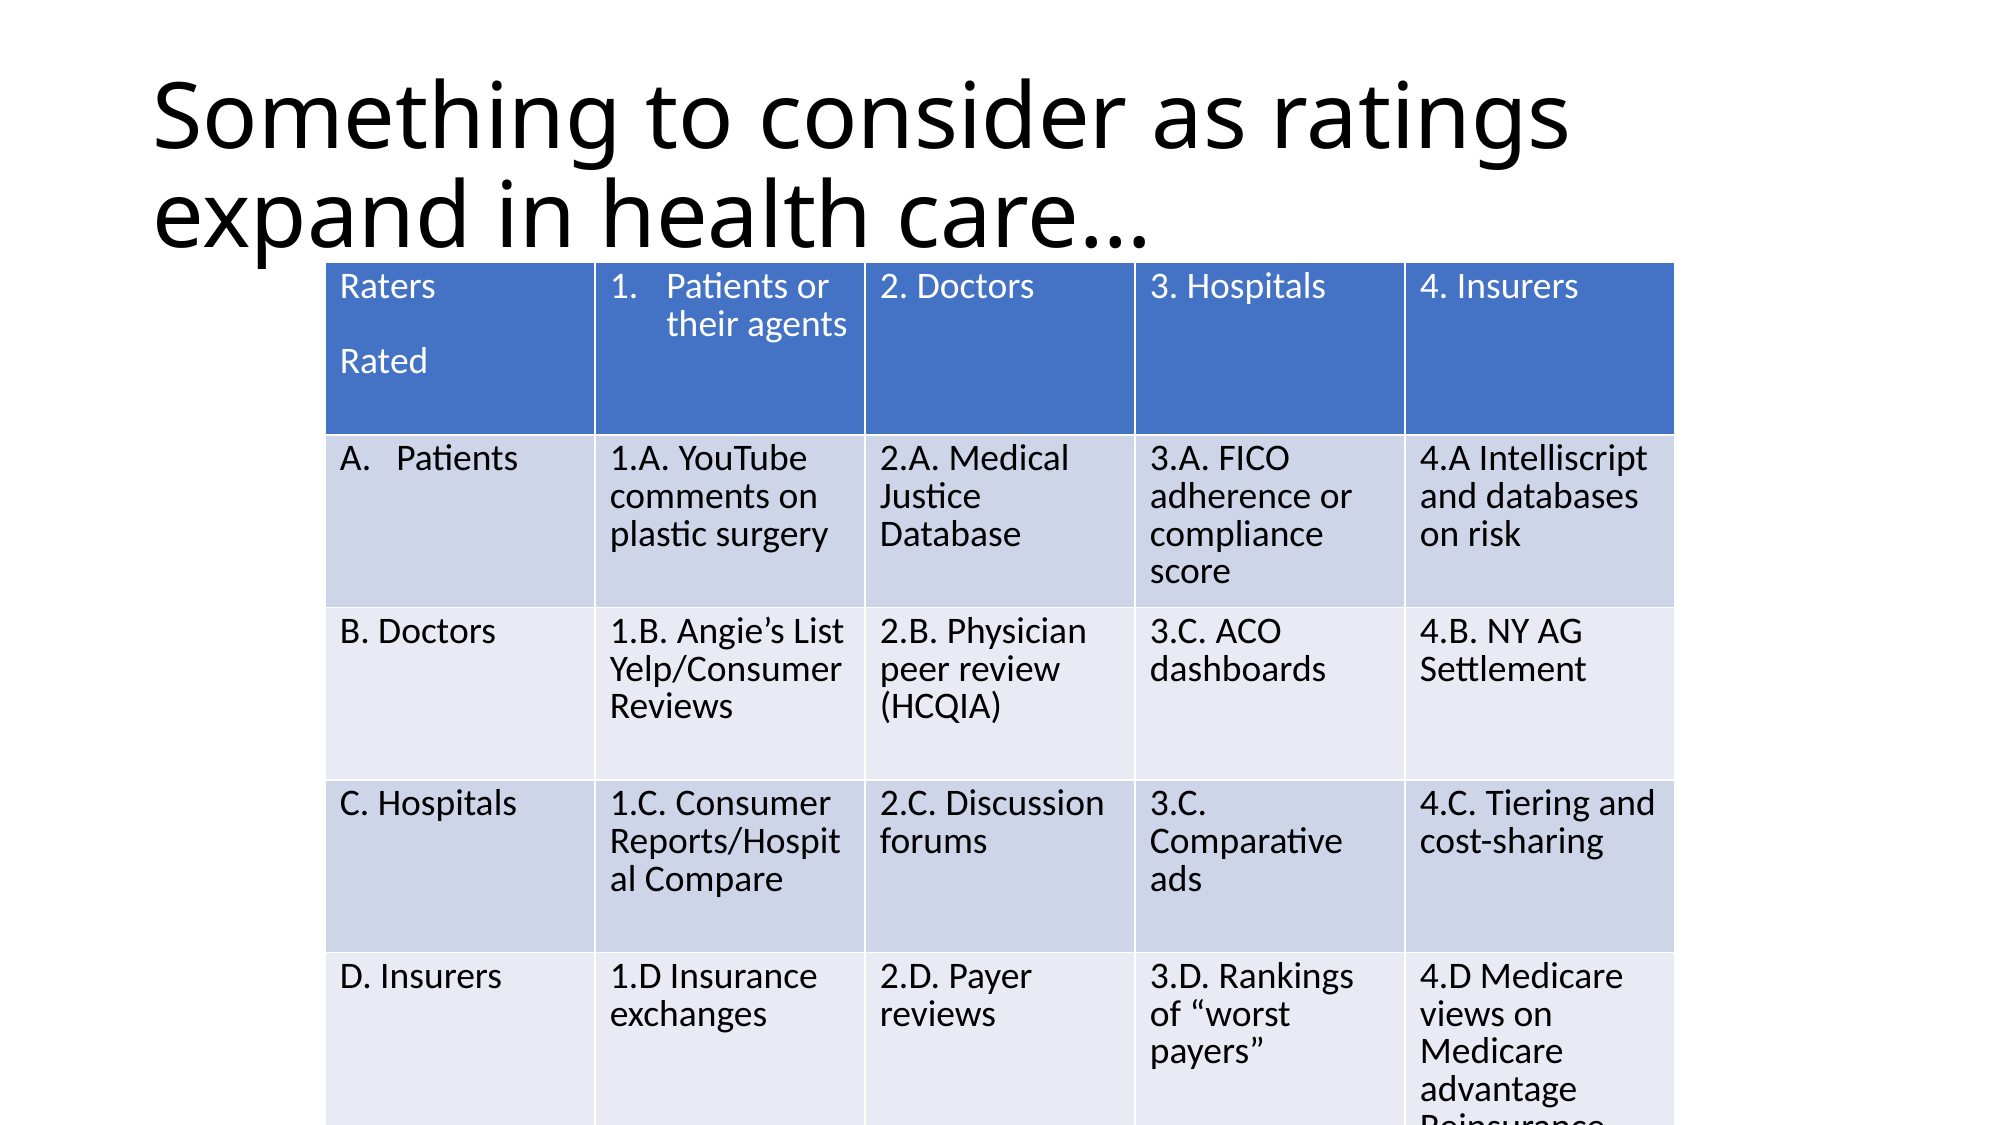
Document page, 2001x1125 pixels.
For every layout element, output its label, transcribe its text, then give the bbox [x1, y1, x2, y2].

table_cell 2.A. Medical Justice Database [866, 436, 1134, 607]
table_header 2. Doctors [866, 263, 1134, 434]
table_cell 1.A. YouTube comments on plastic surgery [596, 436, 864, 607]
table_cell B. Doctors [326, 608, 594, 779]
table_header Patients or their agents [596, 263, 864, 434]
table_cell 3.C. ACO dashboards [1136, 608, 1404, 779]
table_cell 4.A Intelliscript and databases on risk [1406, 436, 1674, 607]
table_cell 3.A. FICO adherence or compliance score [1136, 436, 1404, 607]
table_cell 2.B. Physician peer review (HCQIA) [866, 608, 1134, 779]
table_header Raters Rated [326, 263, 594, 434]
table_cell 4.B. NY AG Settlement [1406, 608, 1674, 779]
table_cell 2.C. Discussion forums [866, 781, 1134, 952]
table_cell 1.B. Angie’s List Yelp/Consumer Reviews [596, 608, 864, 779]
table_header 4. Insurers [1406, 263, 1674, 434]
table_header 3. Hospitals [1136, 263, 1404, 434]
table_cell 3.D. Rankings of “worst payers” [1136, 953, 1404, 1125]
table_cell 1.D Insurance exchanges [596, 953, 864, 1125]
table_cell C. Hospitals [326, 781, 594, 952]
table_cell 2.D. Payer reviews [866, 953, 1134, 1125]
table_cell 3.C. Comparative ads [1136, 781, 1404, 952]
table_cell 4.D Medicare views on Medicare advantage Reinsurance [1406, 953, 1674, 1125]
table_cell 1.C. Consumer Reports/Hospital Compare [596, 781, 864, 952]
table_cell D. Insurers [326, 953, 594, 1125]
table_cell Patients [326, 436, 594, 607]
table_cell 4.C. Tiering and cost-sharing [1406, 781, 1674, 952]
title Something to consider as ratings expand in health care… [137, 59, 1863, 278]
